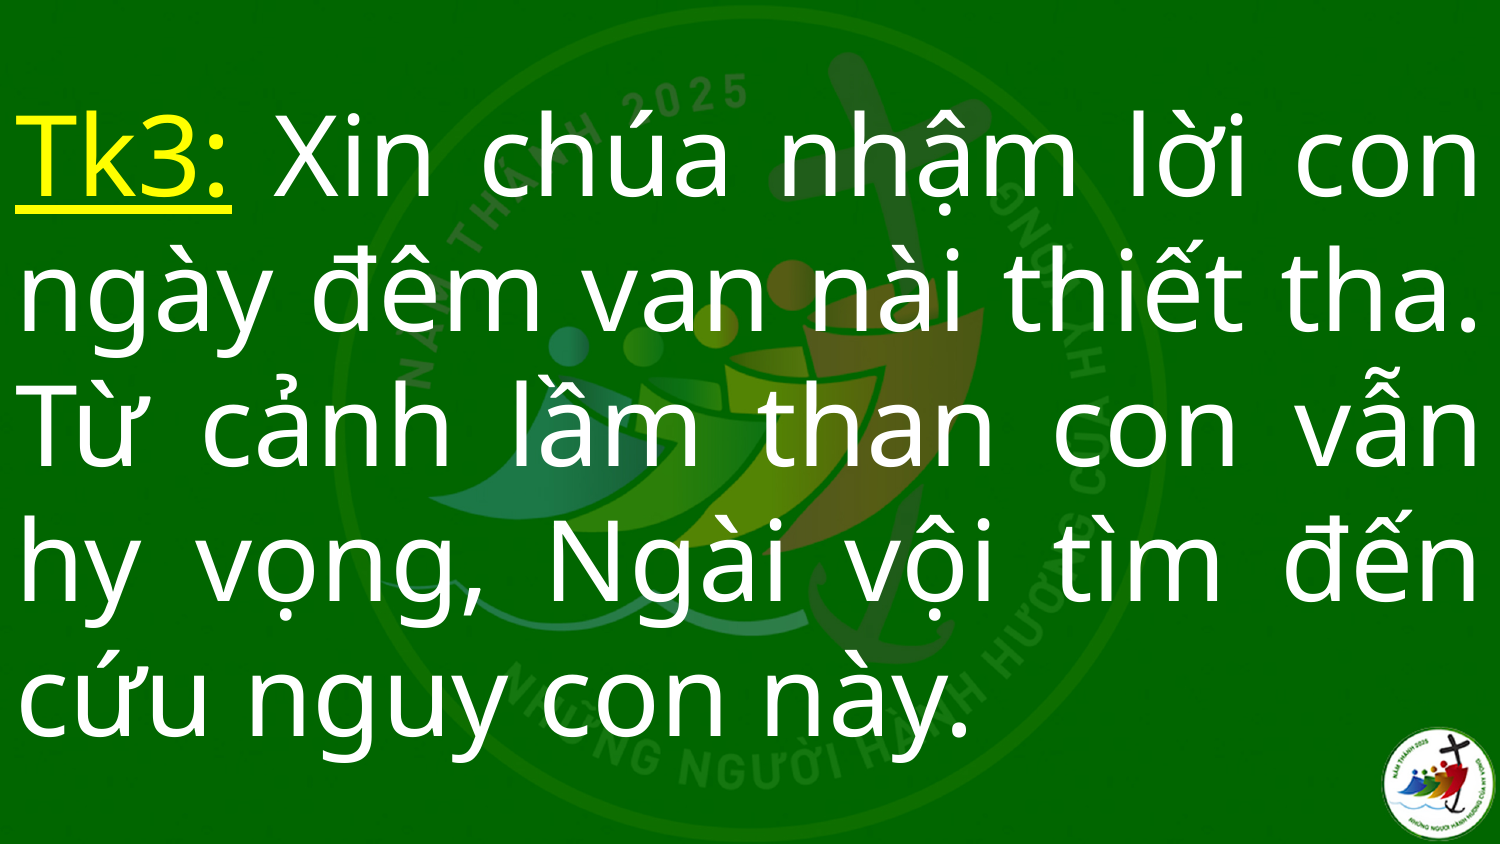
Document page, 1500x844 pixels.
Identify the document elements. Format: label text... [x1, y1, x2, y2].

title Tk3: Xin chúa nhậm lời con ngày đêm van nài thiết tha. Từ cảnh lầm than con vẫn hy vọng, Ngài vội tìm đến cứu nguy con này. [0, 0, 1500, 844]
